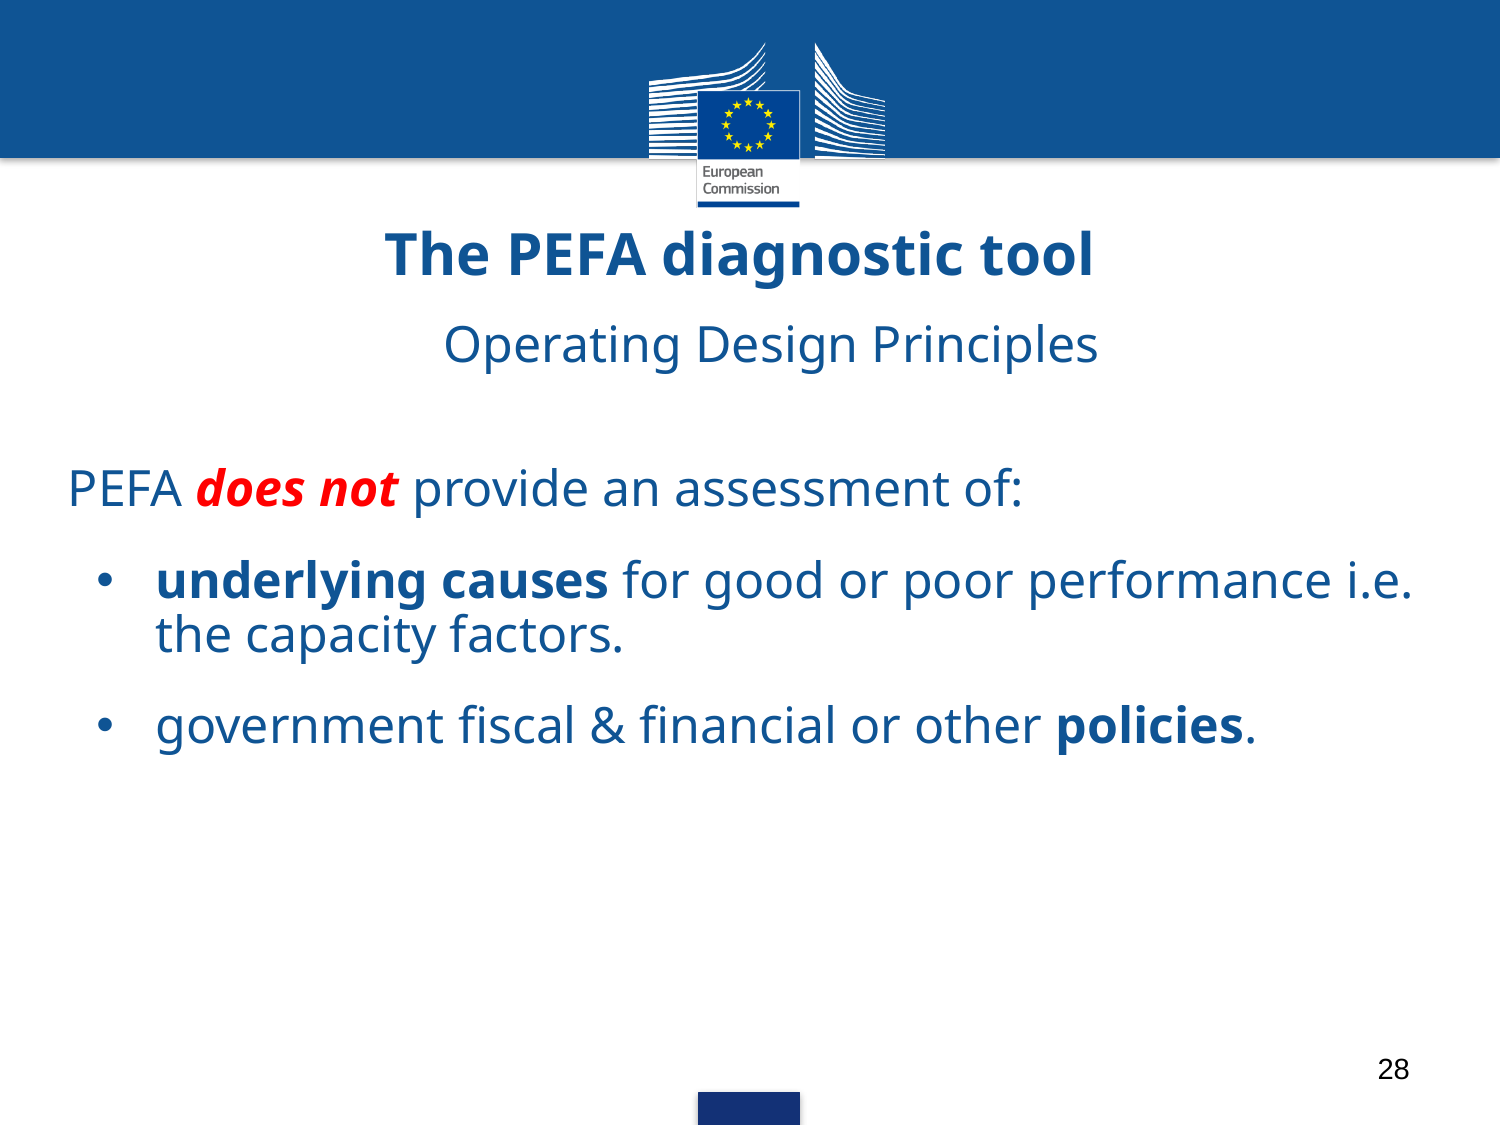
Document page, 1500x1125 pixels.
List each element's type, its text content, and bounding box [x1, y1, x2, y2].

text_box Operating Design Principles [17, 316, 1483, 380]
text_box PEFA does not provide an assessment of: underlying causes for good or poor performance i.e. the capacity factors. government fiscal & financial or other policies. [53, 456, 1471, 917]
picture [649, 42, 885, 199]
slide_number 28 [1074, 1042, 1426, 1103]
text_box The PEFA diagnostic tool [64, 199, 1415, 306]
